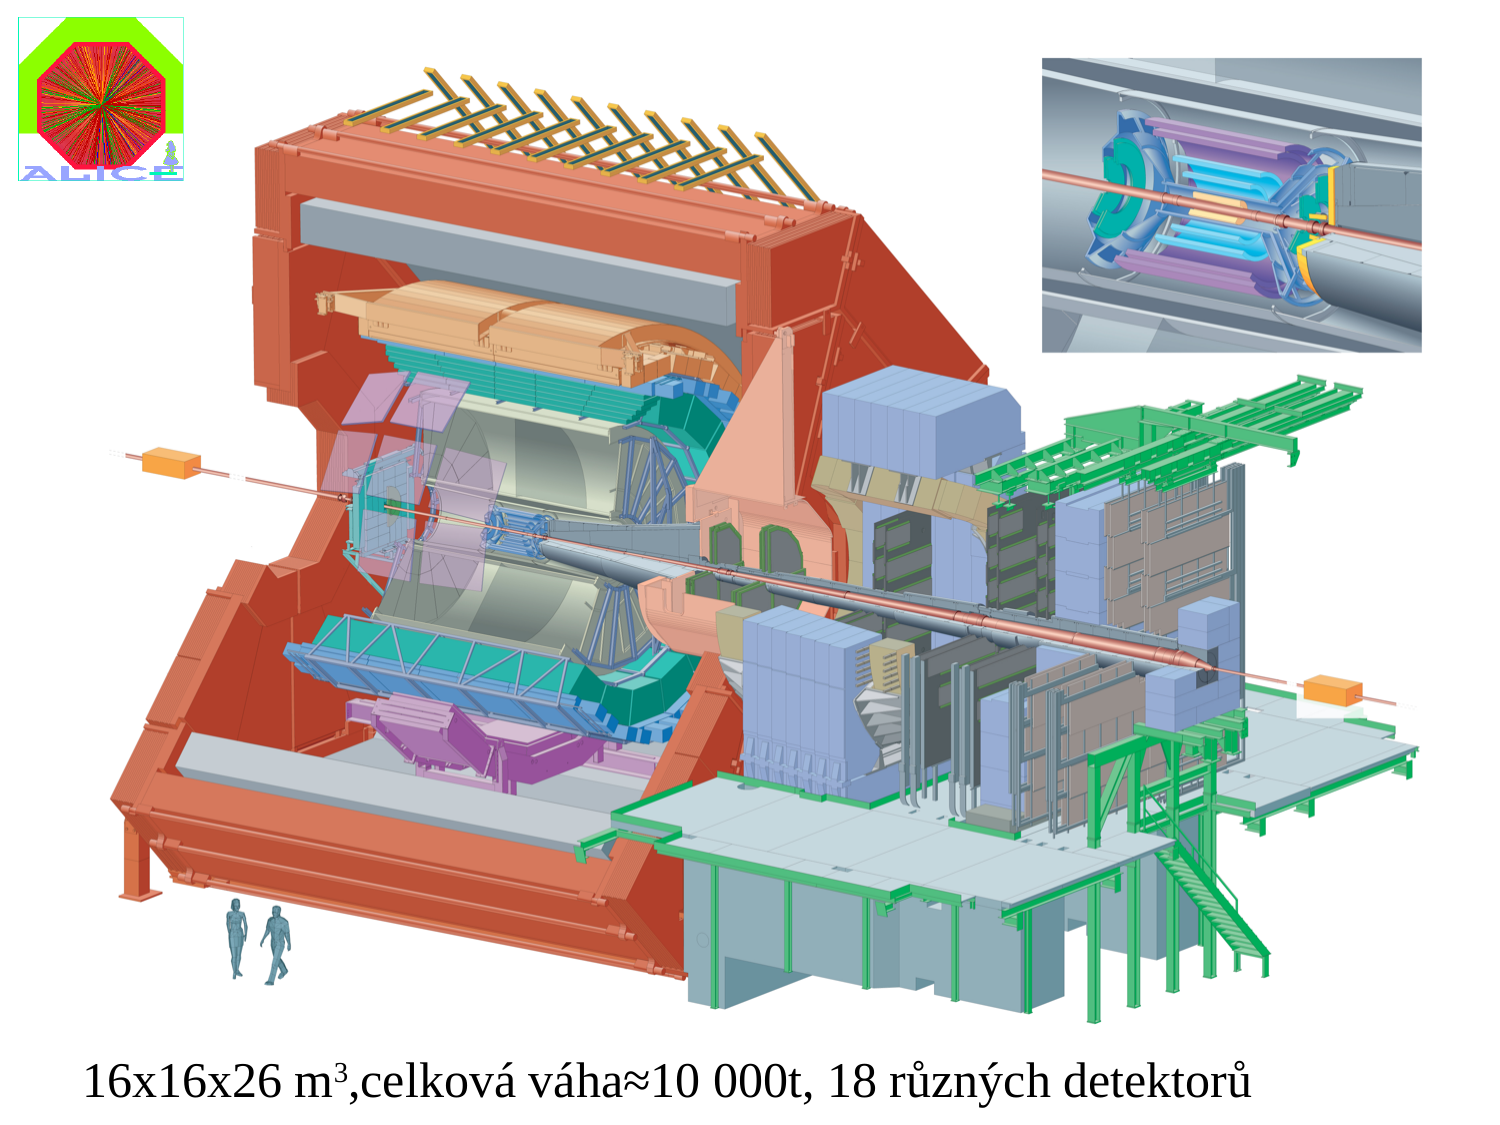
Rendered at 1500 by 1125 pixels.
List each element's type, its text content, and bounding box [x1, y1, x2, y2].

picture [18, 16, 1448, 1041]
text_box 16x16x26 m3,celková váha≈10 000t, 18 různých detektorů [67, 1047, 1385, 1115]
